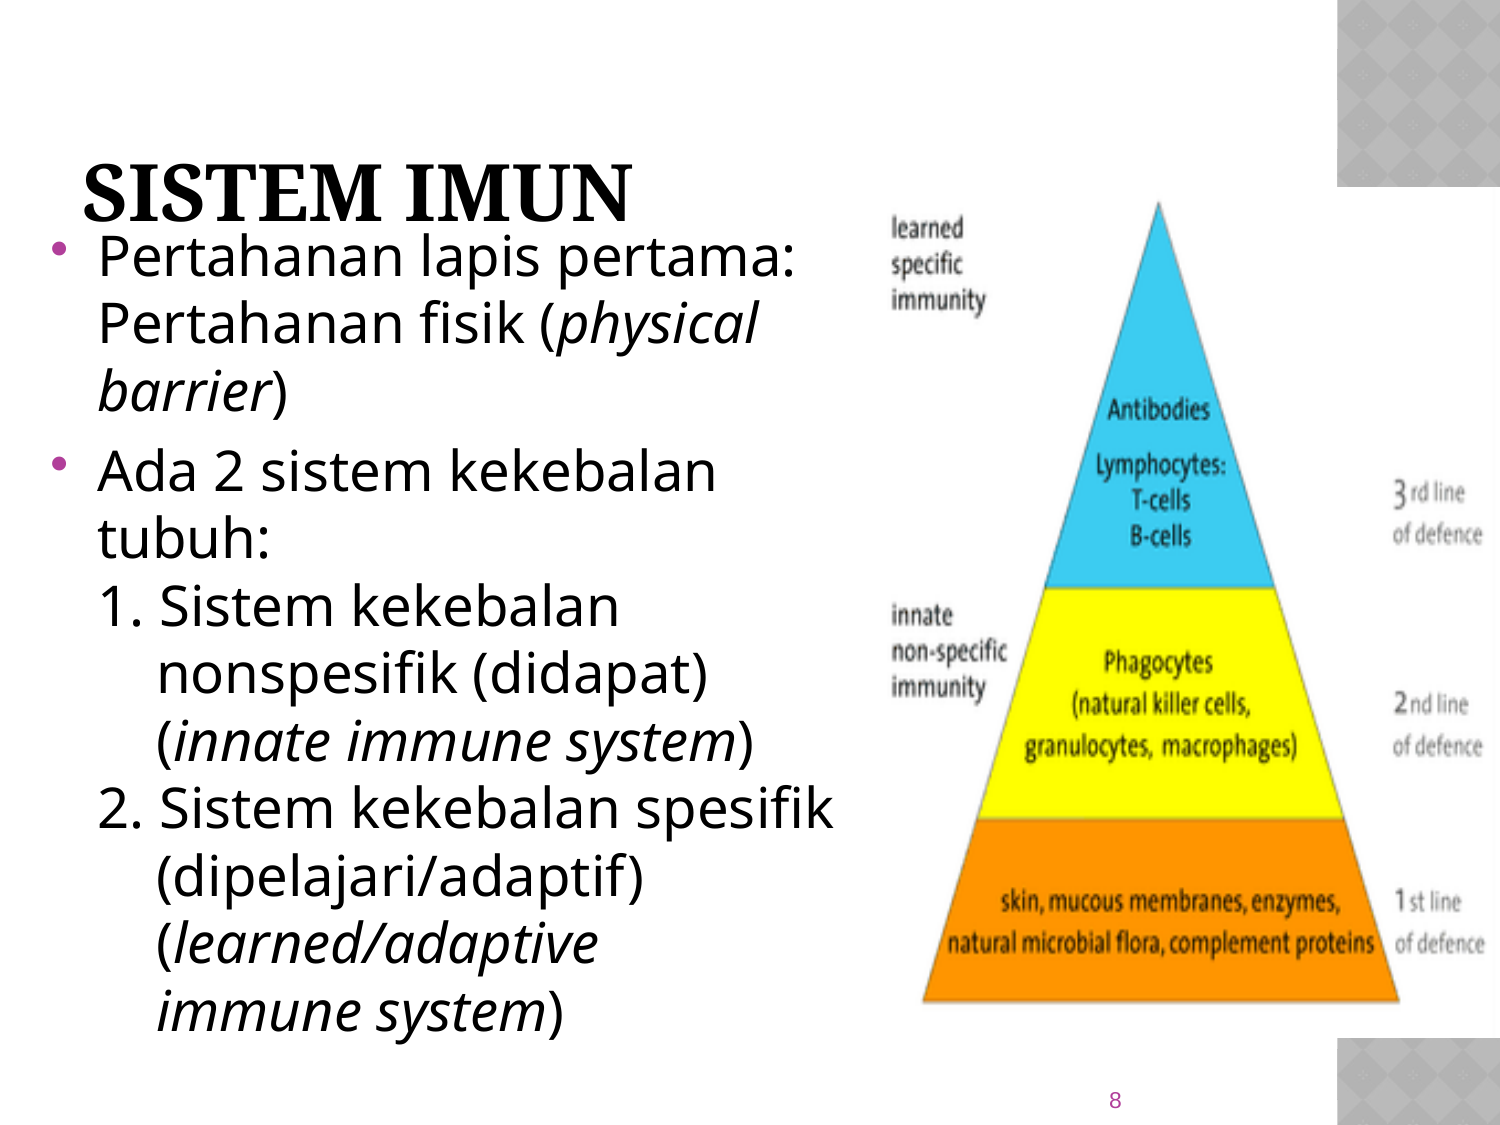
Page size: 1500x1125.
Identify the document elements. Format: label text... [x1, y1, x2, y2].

slide_number 8 [1025, 1075, 1122, 1113]
picture [874, 187, 1500, 1038]
list Pertahanan lapis pertama: Pertahanan fisik (physical barrier) Ada 2 sistem kekebalan tubuh: 1. Sistem kekebalan nonspesifik (didapat) (innate immune system) 2. Sistem kekebalan spesifik (dipelajari/adaptif) (learned/adaptive immune system) [37, 212, 868, 1006]
title Sistem Imun [75, 75, 1425, 212]
